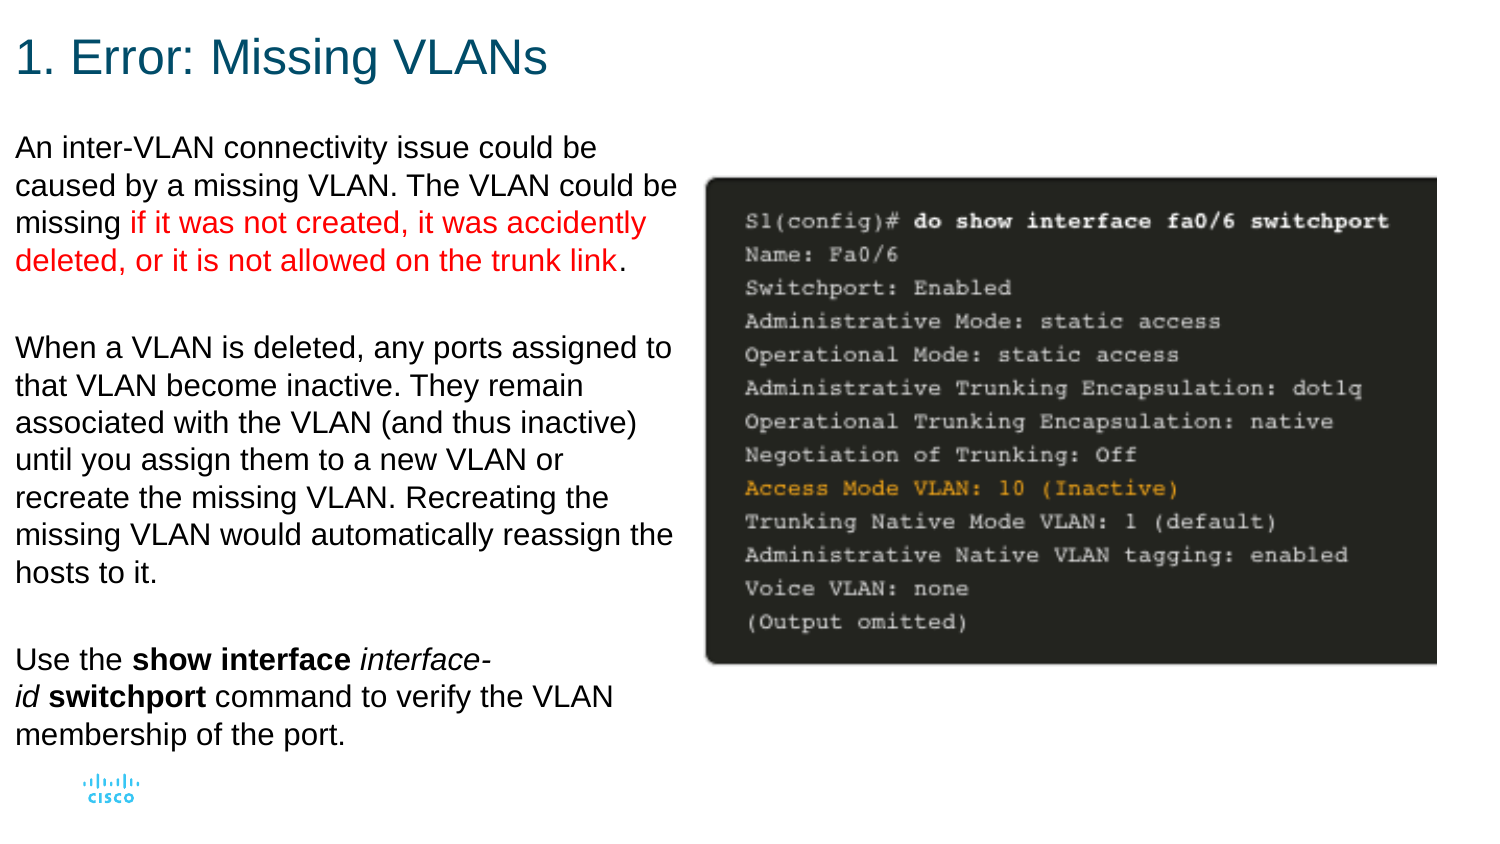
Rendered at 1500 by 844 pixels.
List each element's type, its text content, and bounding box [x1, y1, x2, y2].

title 1. Error: Missing VLANs [0, 0, 1369, 121]
picture [696, 170, 1437, 675]
list An inter-VLAN connectivity issue could be caused by a missing VLAN. The VLAN could be missing if it was not created, it was accidently deleted, or it is not allowed on the trunk link. When a VLAN is deleted, any ports assigned to that VLAN become inactive. They remain associated with the VLAN (and thus inactive) until you assign them to a new VLAN or recreate the missing VLAN. Recreating the missing VLAN would automatically reassign the hosts to it. Use the show interface interface-id switchport command to verify the VLAN membership of the port. [0, 120, 697, 726]
